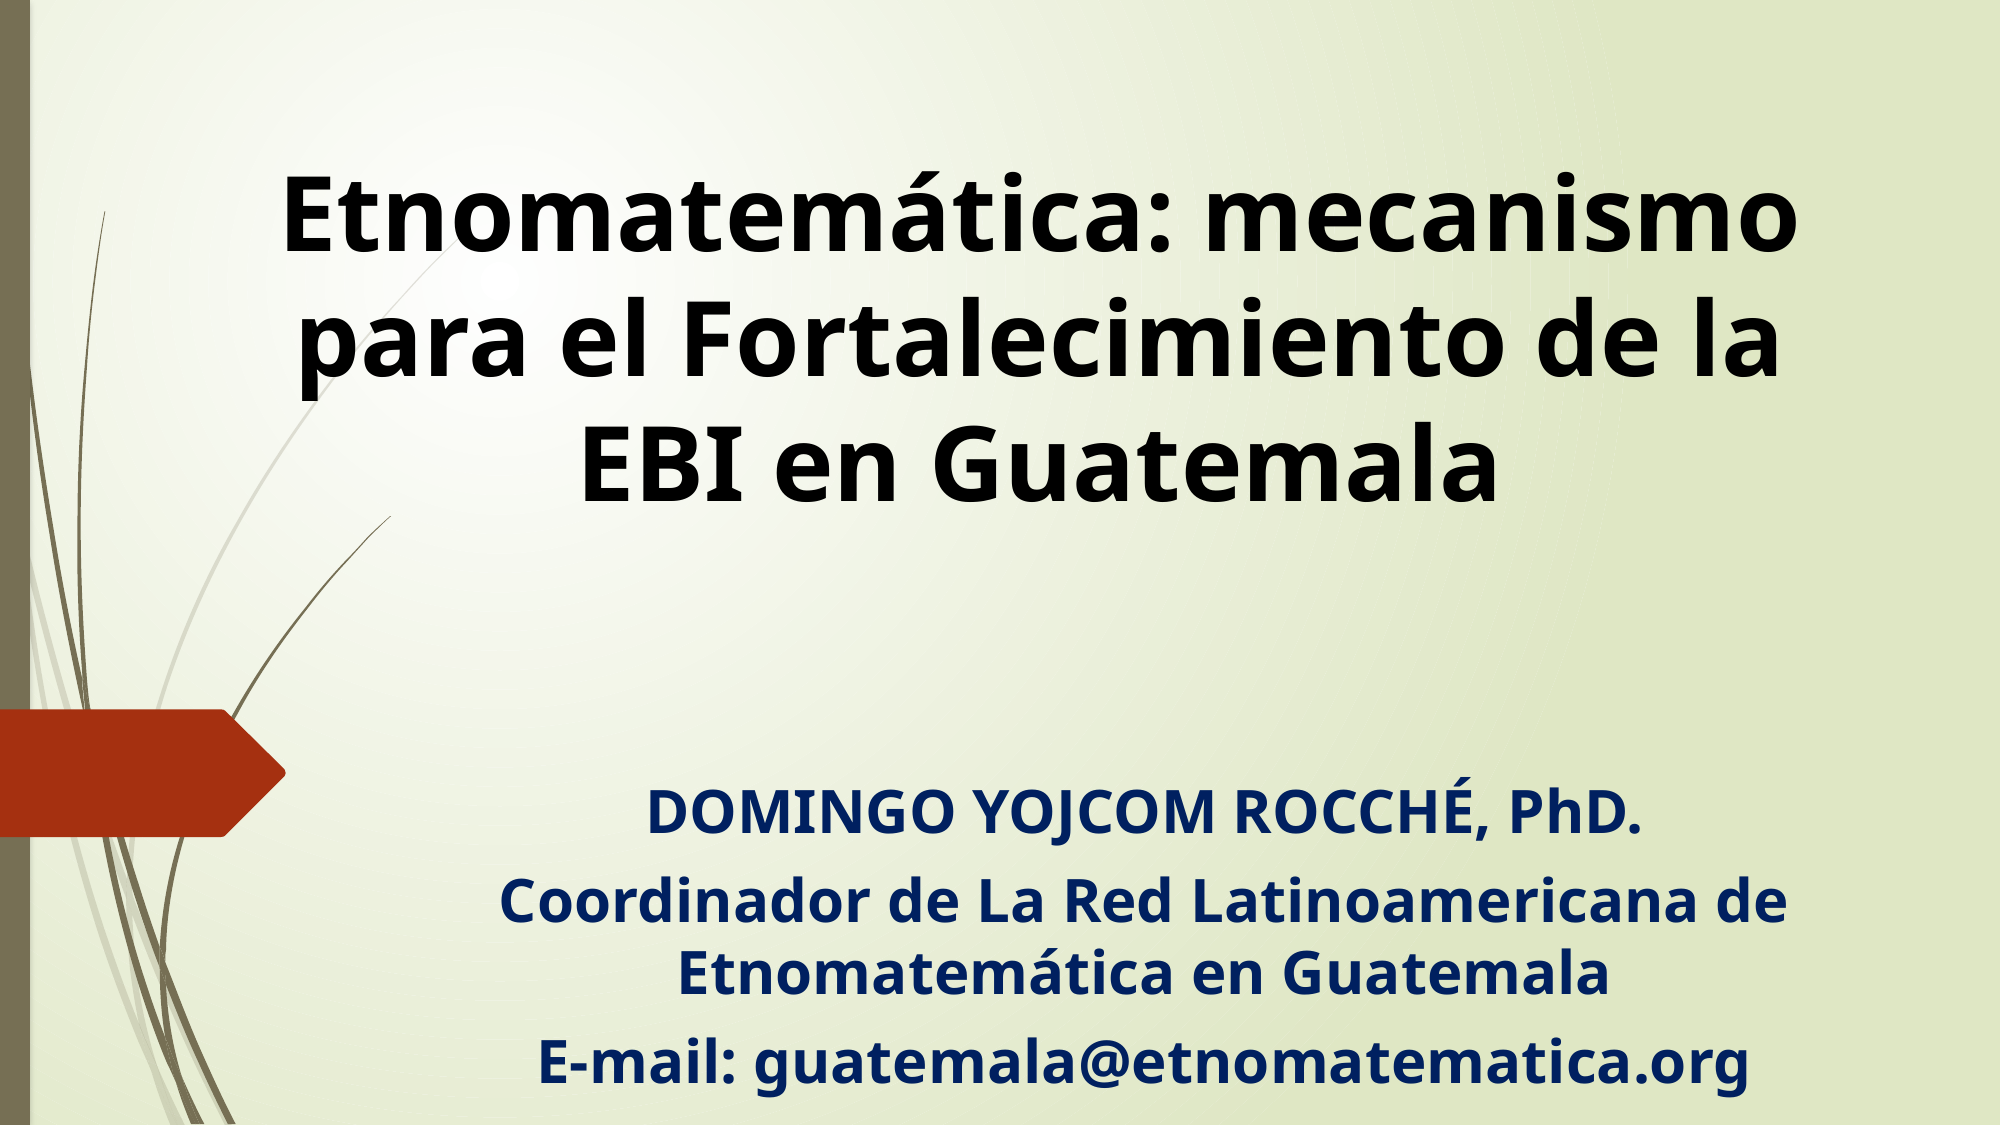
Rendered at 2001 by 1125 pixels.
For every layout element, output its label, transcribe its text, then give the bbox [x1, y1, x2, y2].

title Etnomatemática: mecanismo para el Fortalecimiento de la EBI en Guatemala [232, 137, 1848, 530]
subtitle DOMINGO YOJCOM ROCCHÉ, PhD. Coordinador de La Red Latinoamericana de Etnomatemática en Guatemala E-mail: guatemala@etnomatematica.org [360, 766, 1929, 1103]
